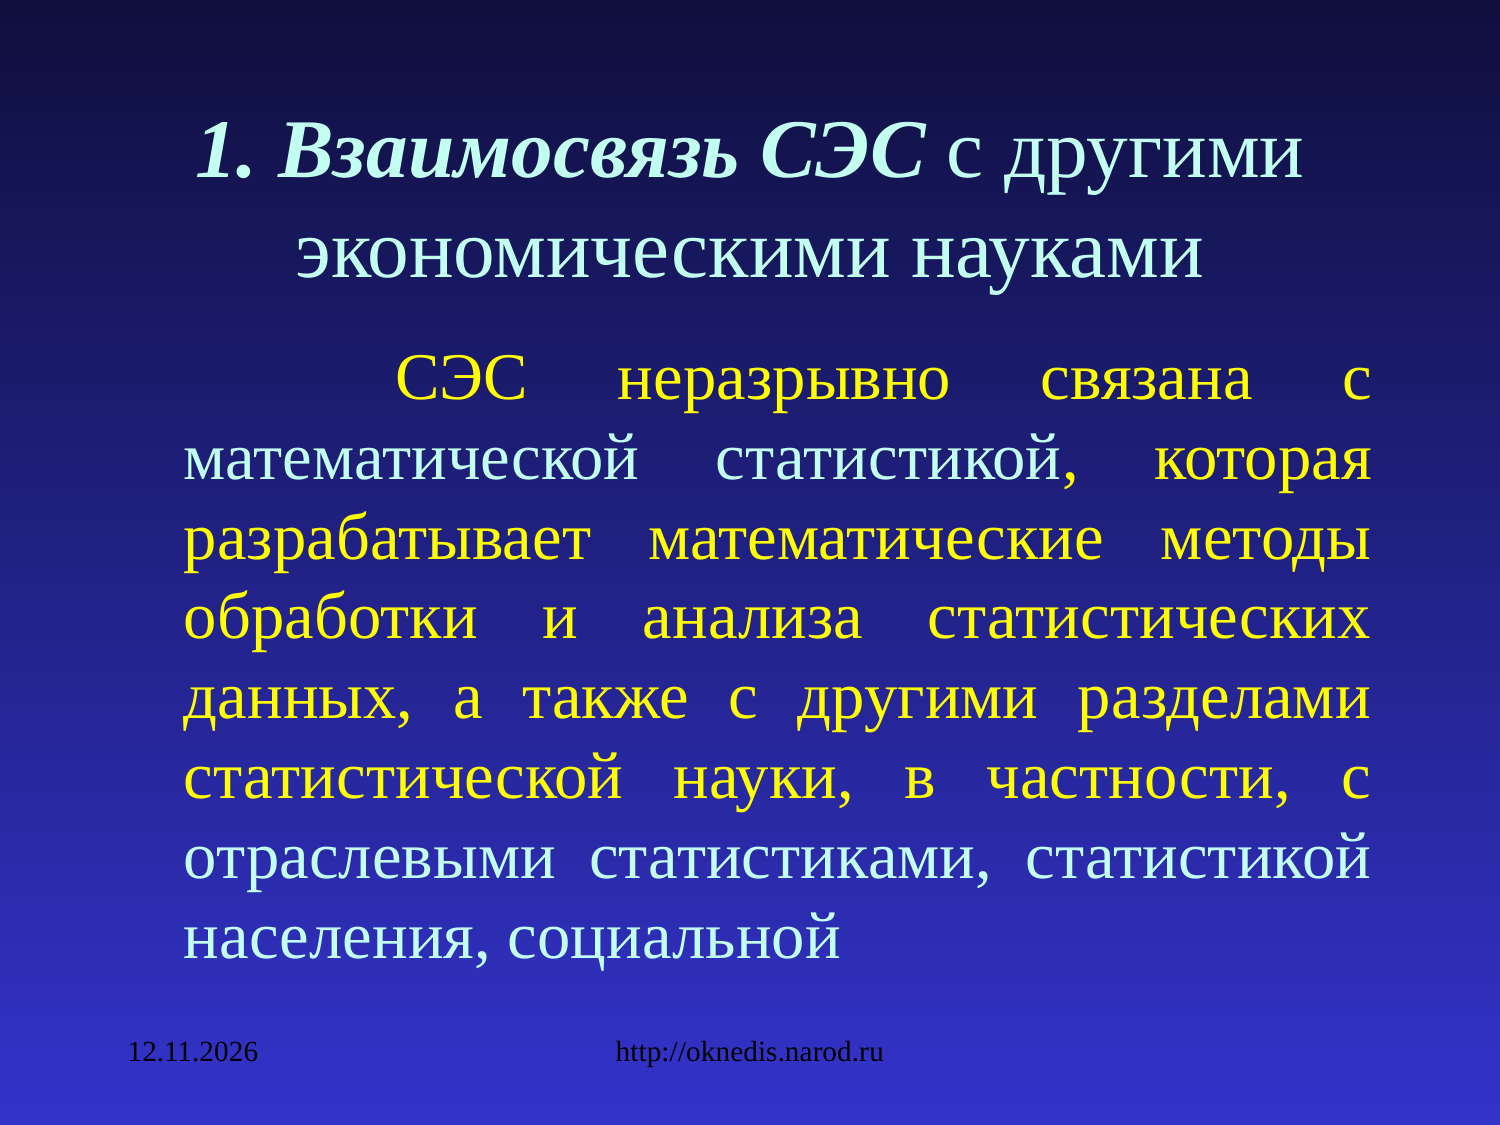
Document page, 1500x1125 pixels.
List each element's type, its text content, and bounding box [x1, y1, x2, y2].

footer http://oknedis.narod.ru [512, 1024, 988, 1101]
title 1. Взаимосвязь СЭС с другими экономическими науками [112, 99, 1388, 288]
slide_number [112, 1024, 426, 1101]
list СЭС неразрывно связана с математической статистикой, которая разрабатывает математические методы обработки и анализа статистических данных, а также с другими разделами статистической науки, в частности, с отраслевыми статистиками, статистикой населения, социальной [112, 324, 1388, 1001]
